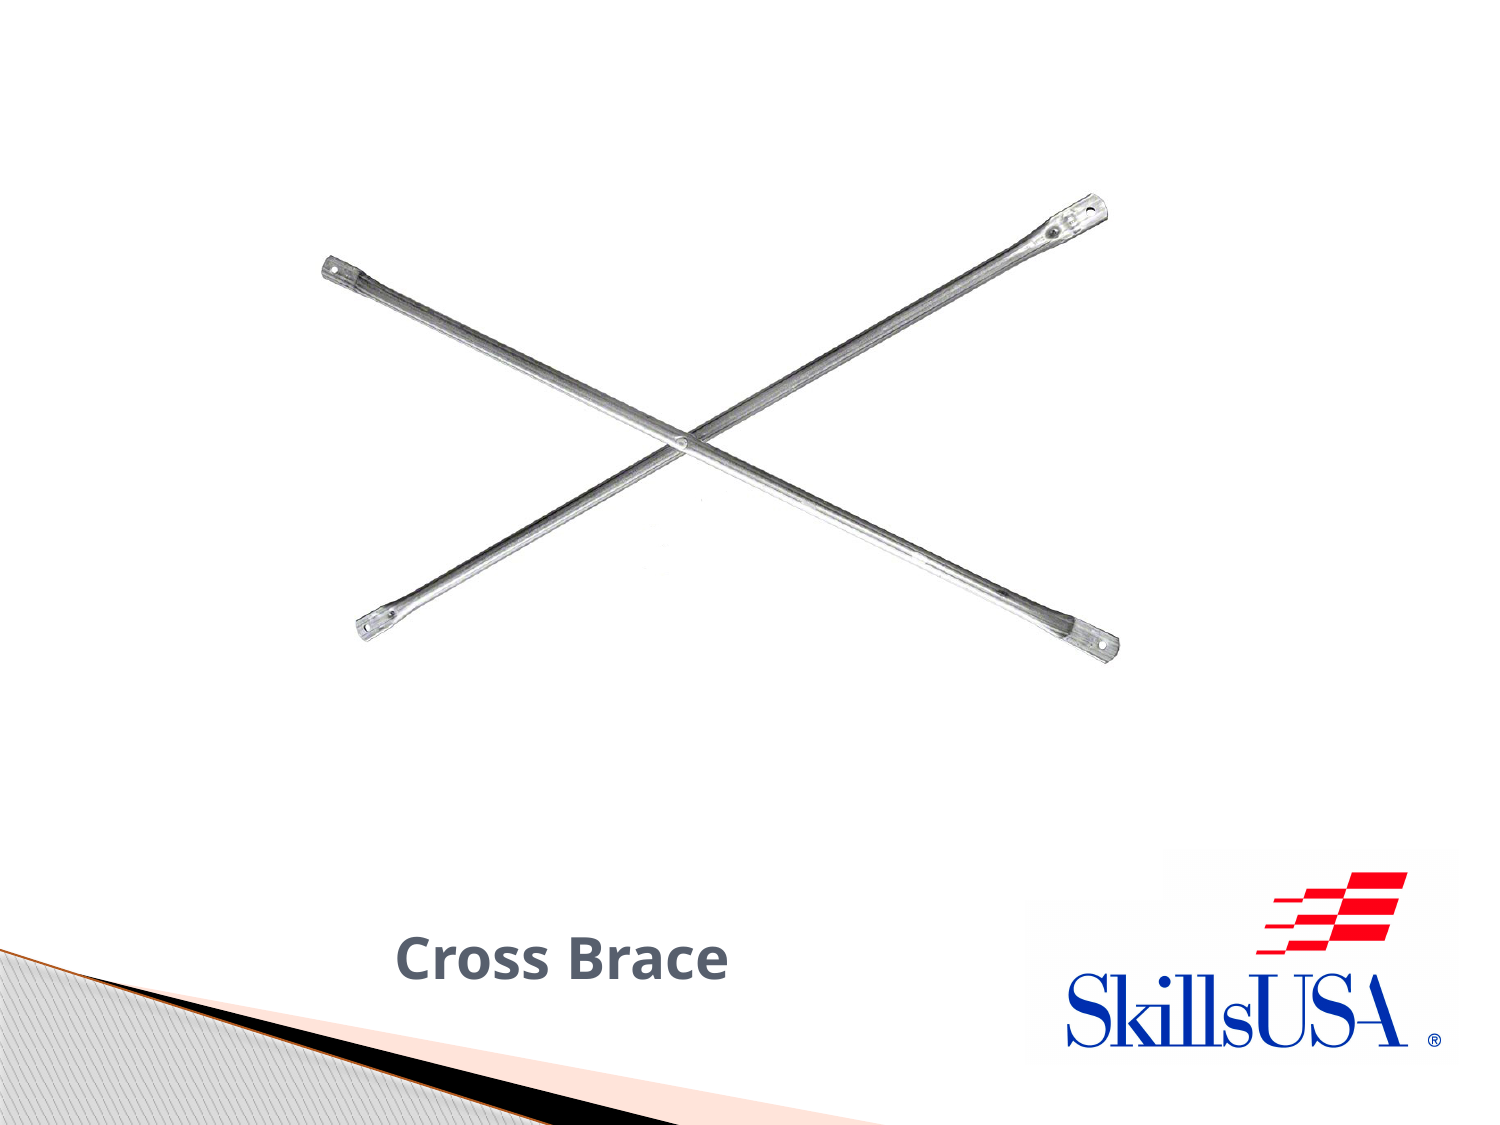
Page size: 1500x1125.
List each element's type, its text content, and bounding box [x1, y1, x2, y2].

picture [262, 0, 1459, 1065]
title Cross Brace [99, 912, 1018, 1000]
